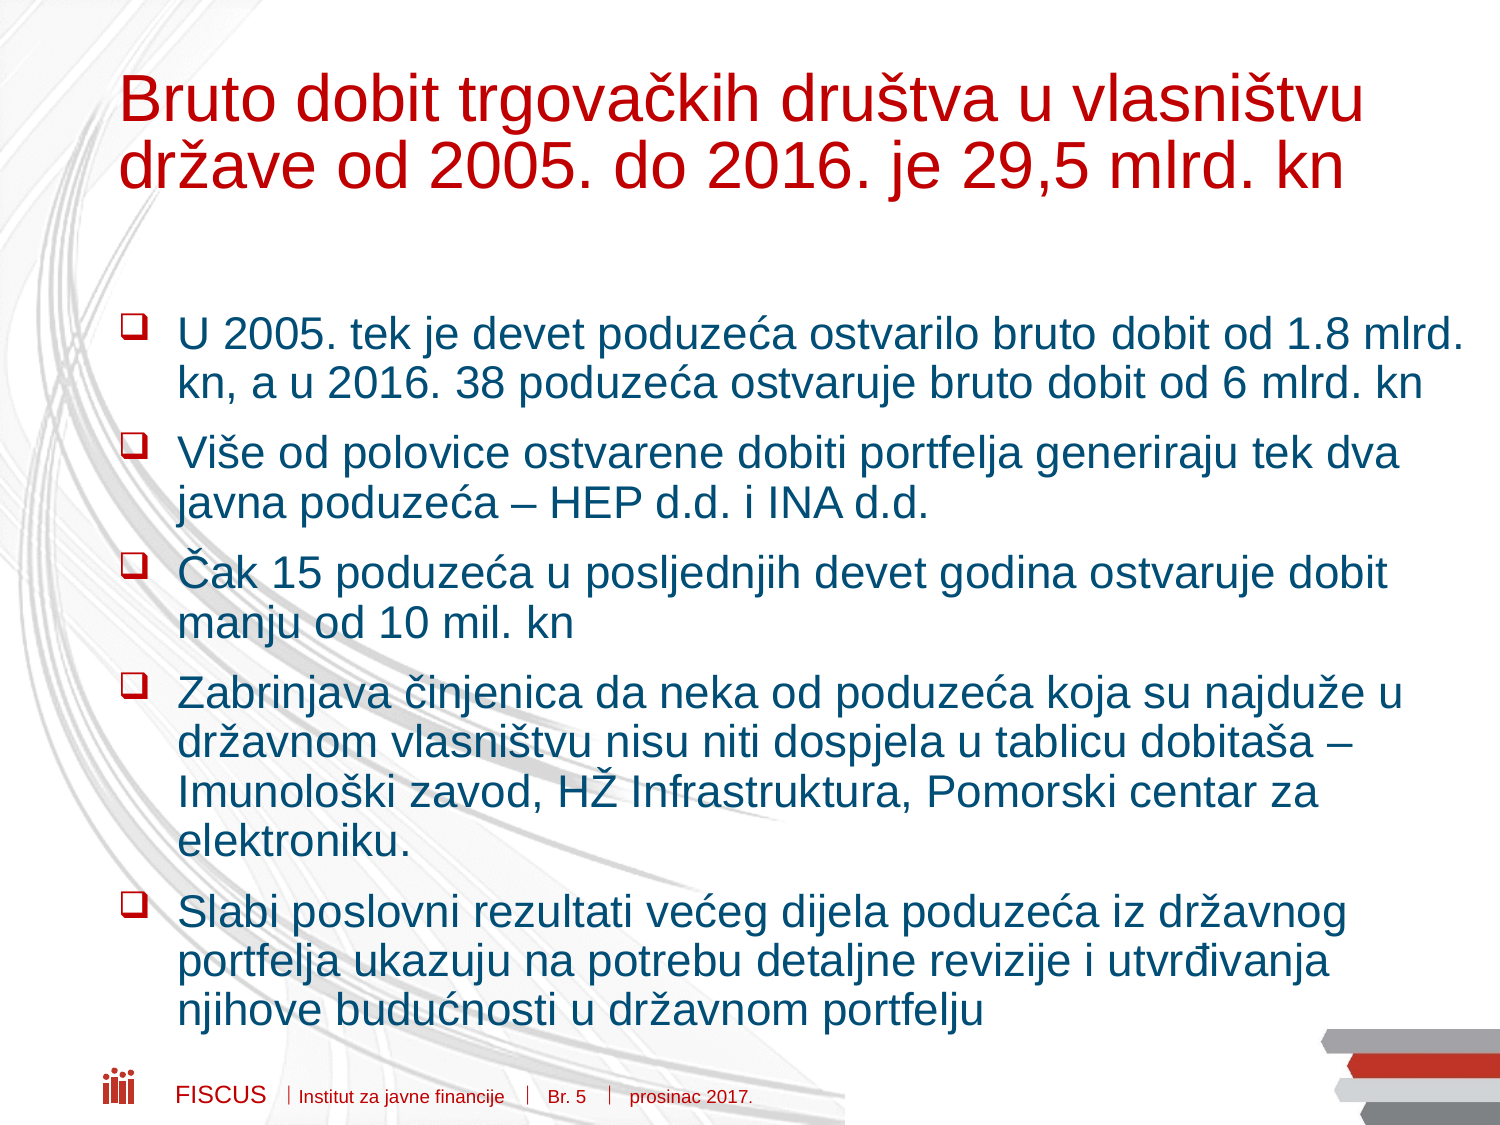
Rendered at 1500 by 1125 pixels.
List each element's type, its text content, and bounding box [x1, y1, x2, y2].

picture [1318, 1029, 1500, 1125]
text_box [103, 1067, 135, 1104]
text_box Fiscus  Institut za javne financije  Br. 5  prosinac 2017. [160, 1058, 768, 1119]
title Bruto dobit trgovačkih društva u vlasništvu države od 2005. do 2016. je 29,5 mlrd. kn [103, 59, 1397, 278]
list U 2005. tek je devet poduzeća ostvarilo bruto dobit od 1.8 mlrd. kn, a u 2016. 38 poduzeća ostvaruje bruto dobit od 6 mlrd. kn Više od polovice ostvarene dobiti portfelja generiraju tek dva javna poduzeća – HEP d.d. i INA d.d. Čak 15 poduzeća u posljednjih devet godina ostvaruje dobit manju od 10 mil. kn Zabrinjava činjenica da neka od poduzeća koja su najduže u državnom vlasništvu nisu niti dospjela u tablicu dobitaša – Imunološki zavod, HŽ Infrastruktura, Pomorski centar za elektroniku. Slabi poslovni rezultati većeg dijela poduzeća iz državnog portfelja ukazuju na potrebu detaljne revizije i utvrđivanja njihove budućnosti u državnom portfelju [103, 302, 1491, 1017]
